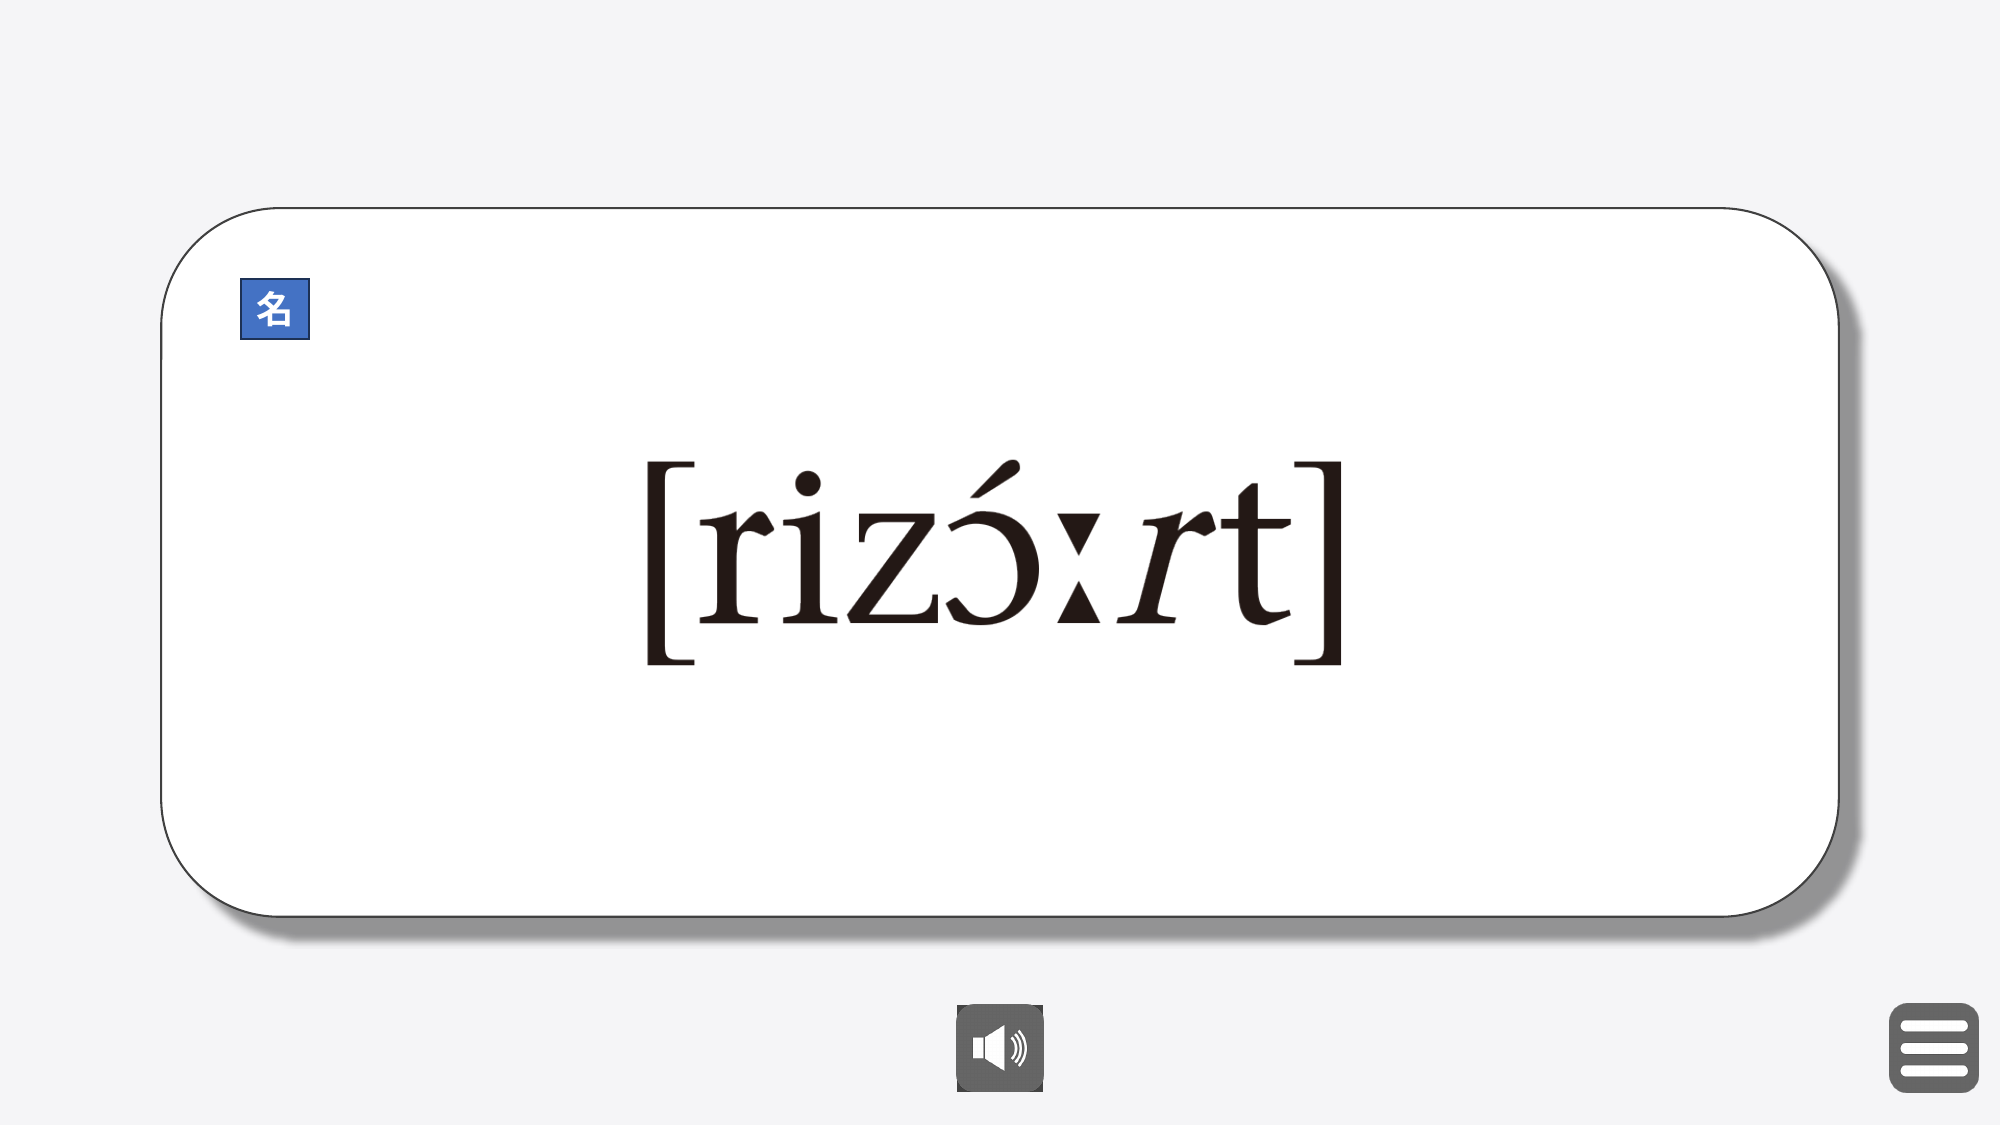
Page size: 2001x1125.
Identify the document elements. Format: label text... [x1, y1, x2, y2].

picture [1889, 1003, 1979, 1093]
picture [955, 1003, 1045, 1093]
picture [616, 431, 1384, 693]
text_box 名 [240, 278, 310, 340]
text_box [160, 207, 1840, 918]
